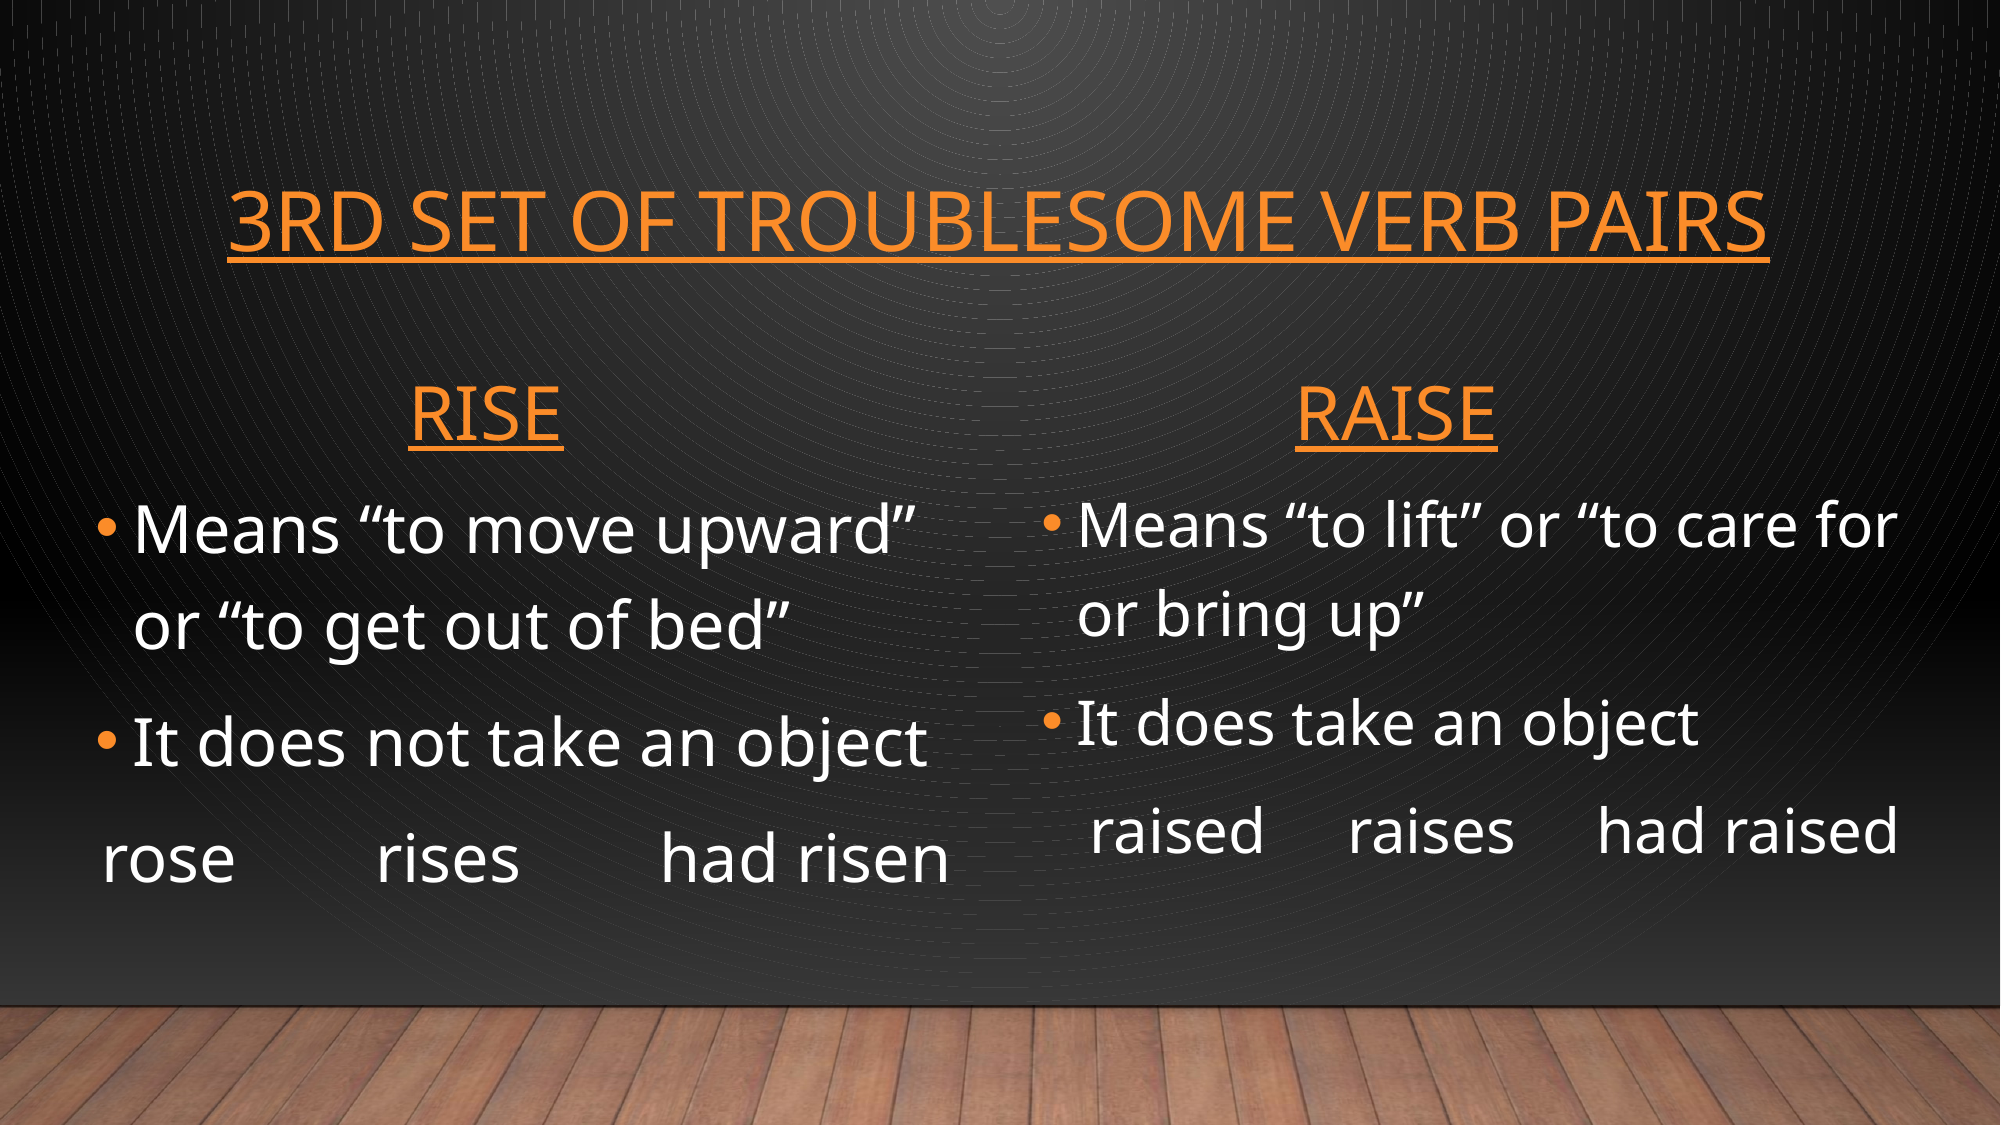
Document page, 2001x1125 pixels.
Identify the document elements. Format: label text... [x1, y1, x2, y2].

list Means “to move upward” or “to get out of bed” It does not take an object rose rises had risen [80, 463, 974, 898]
list Means “to lift” or “to care for or bring up” It does take an object raised raises had raised [1026, 462, 1972, 933]
list raise [1026, 331, 1763, 462]
title 3rd Set of Troublesome verb pairs [171, 137, 1826, 311]
list rise [237, 331, 974, 463]
picture [0, 1005, 2000, 1125]
